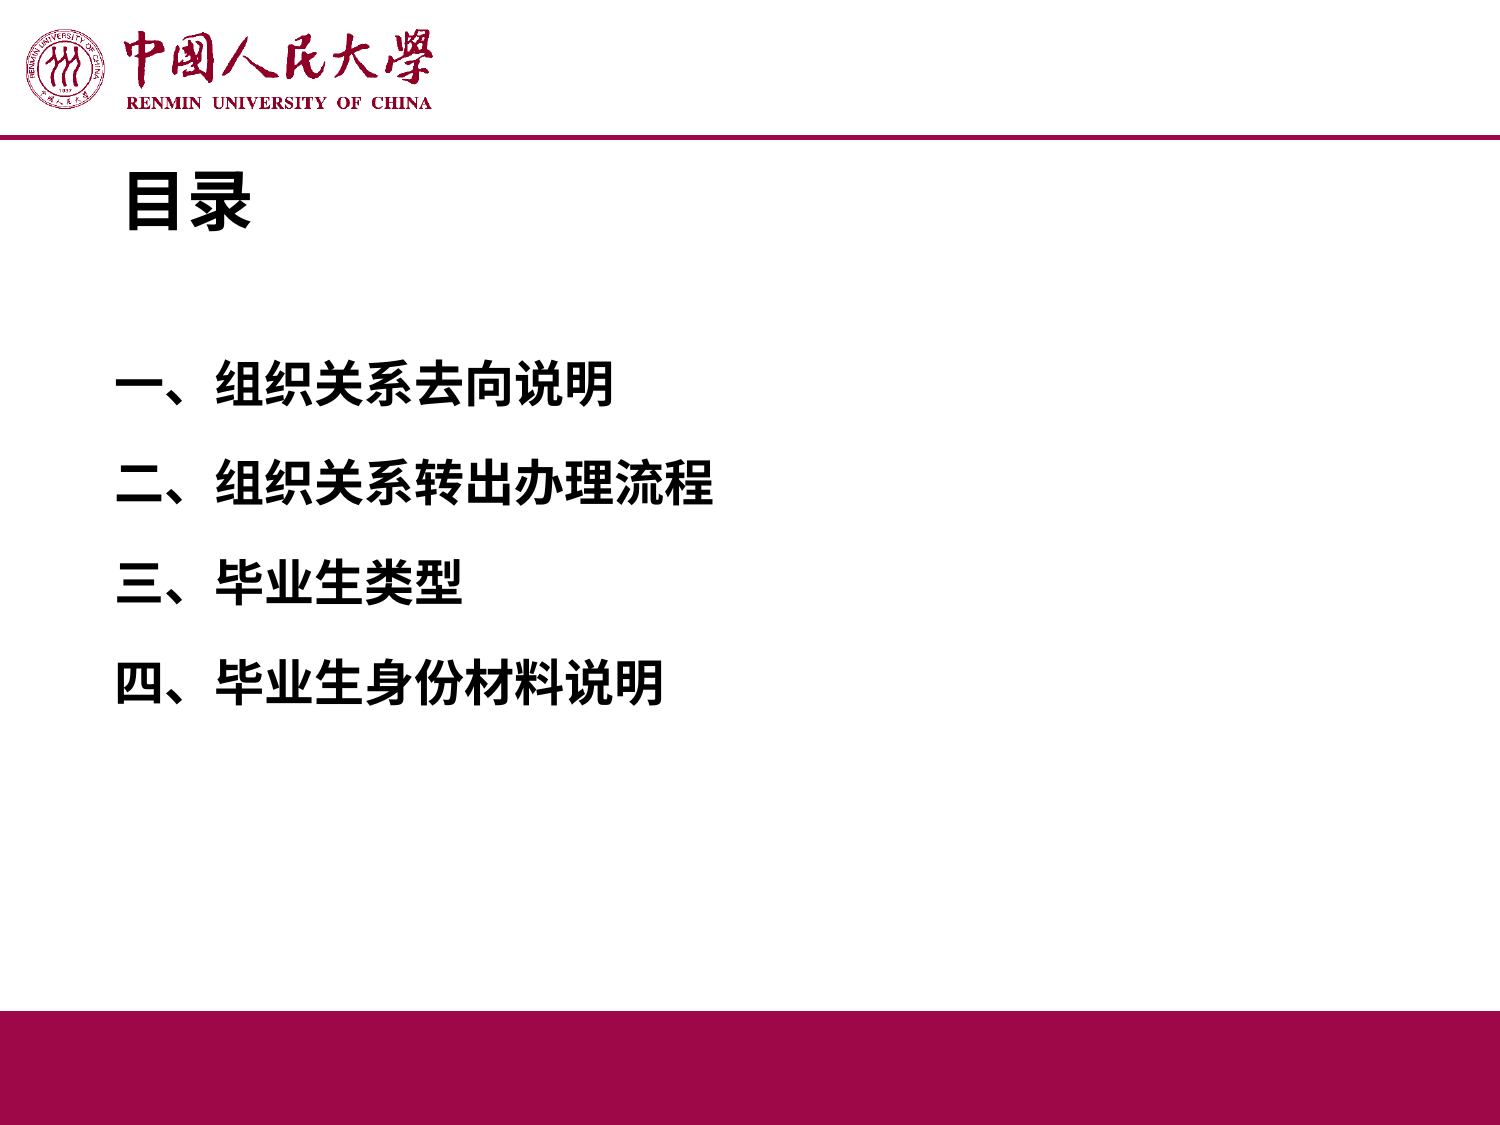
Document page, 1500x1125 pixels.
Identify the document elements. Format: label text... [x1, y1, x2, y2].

list 一、组织关系去向说明 二、组织关系转出办理流程 三、毕业生类型 四、毕业生身份材料说明 [64, 314, 1273, 702]
title 目录 [105, 105, 481, 294]
text_box [0, 1012, 1500, 1125]
picture [24, 18, 438, 118]
